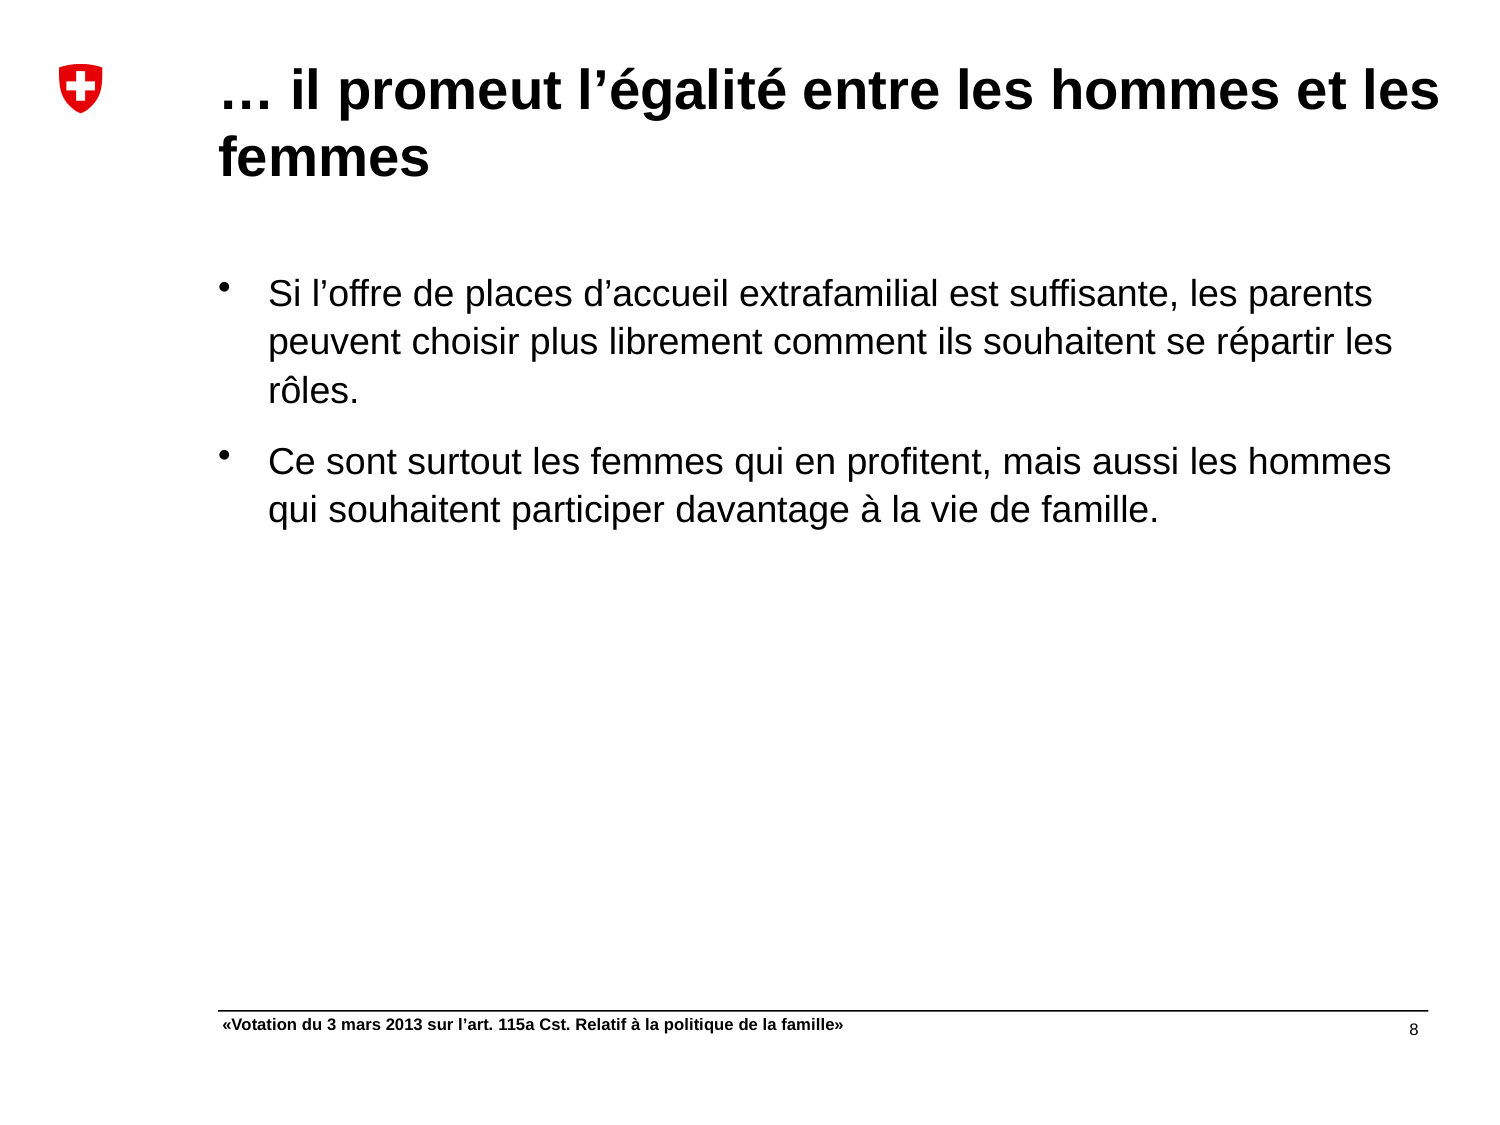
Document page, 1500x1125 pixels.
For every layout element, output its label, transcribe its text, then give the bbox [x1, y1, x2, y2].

list Si l’offre de places d’accueil extrafamilial est suffisante, les parents peuvent choisir plus librement comment ils souhaitent se répartir les rôles. Ce sont surtout les femmes qui en profitent, mais aussi les hommes qui souhaitent participer davantage à la vie de famille. [217, 265, 1447, 957]
picture [59, 64, 103, 114]
title … il promeut l’égalité entre les hommes et les femmes [217, 52, 1447, 219]
